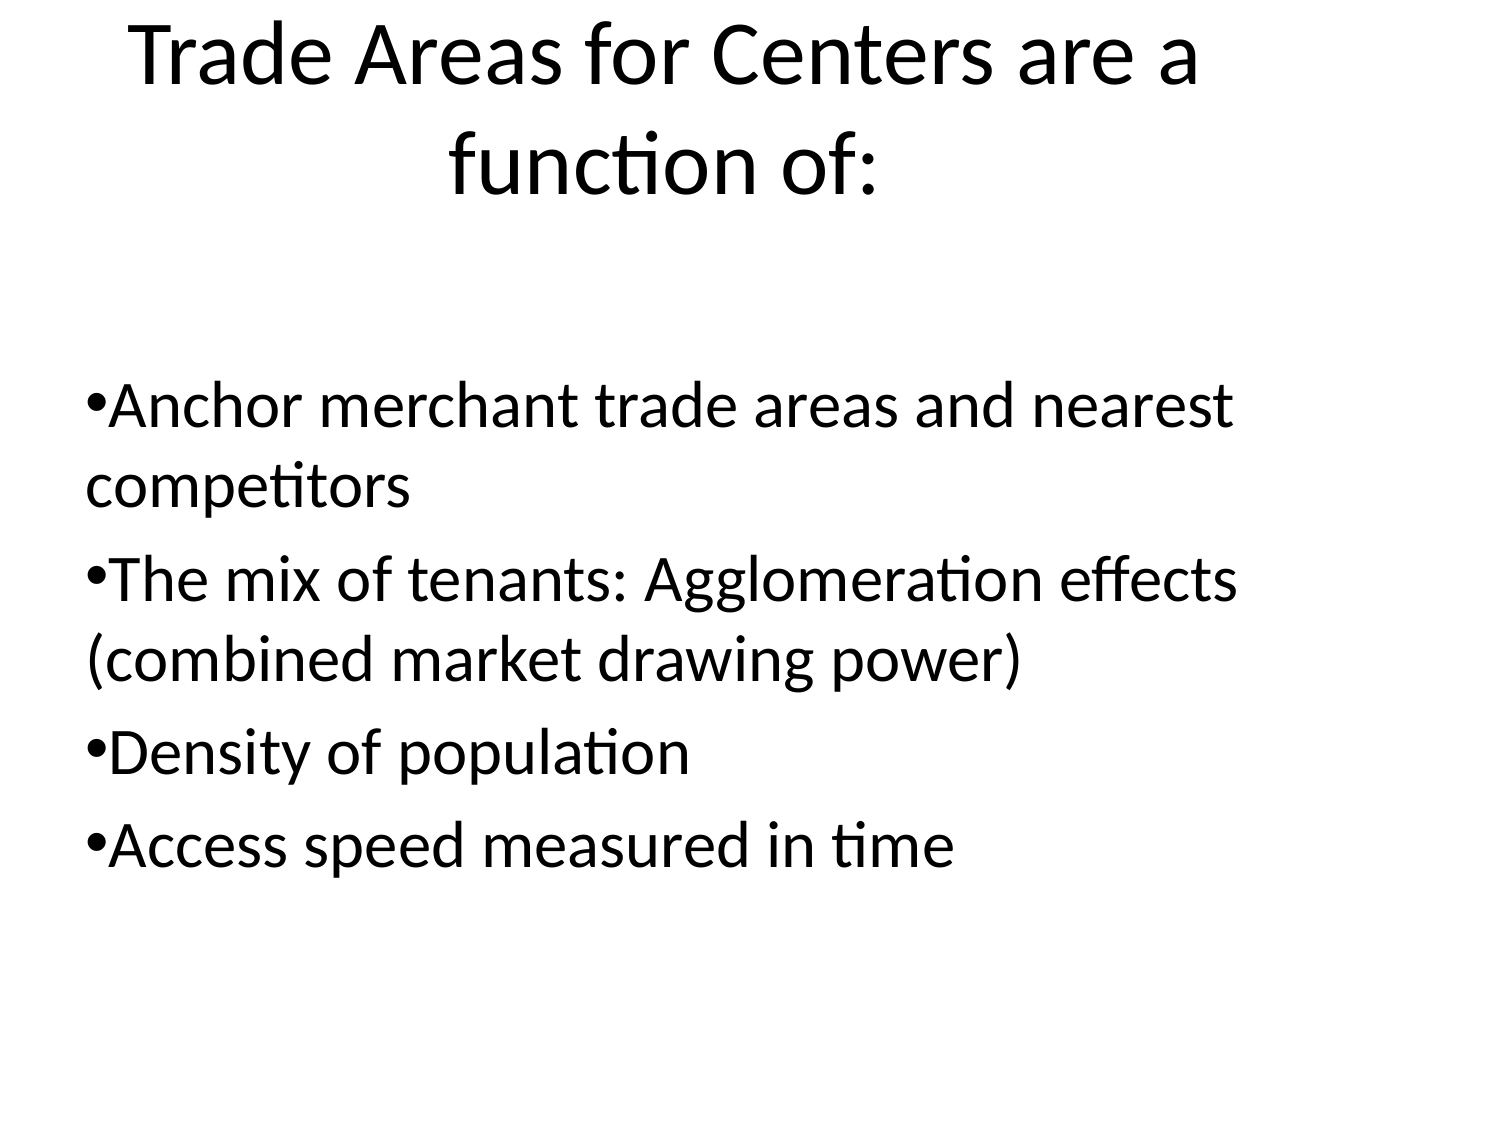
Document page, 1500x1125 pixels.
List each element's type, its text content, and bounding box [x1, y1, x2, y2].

title Trade Areas for Centers are a function of: [24, 0, 1306, 244]
list Anchor merchant trade areas and nearest competitors The mix of tenants: Agglomeration effects (combined market drawing power) Density of population Access speed measured in time [75, 262, 1500, 1005]
